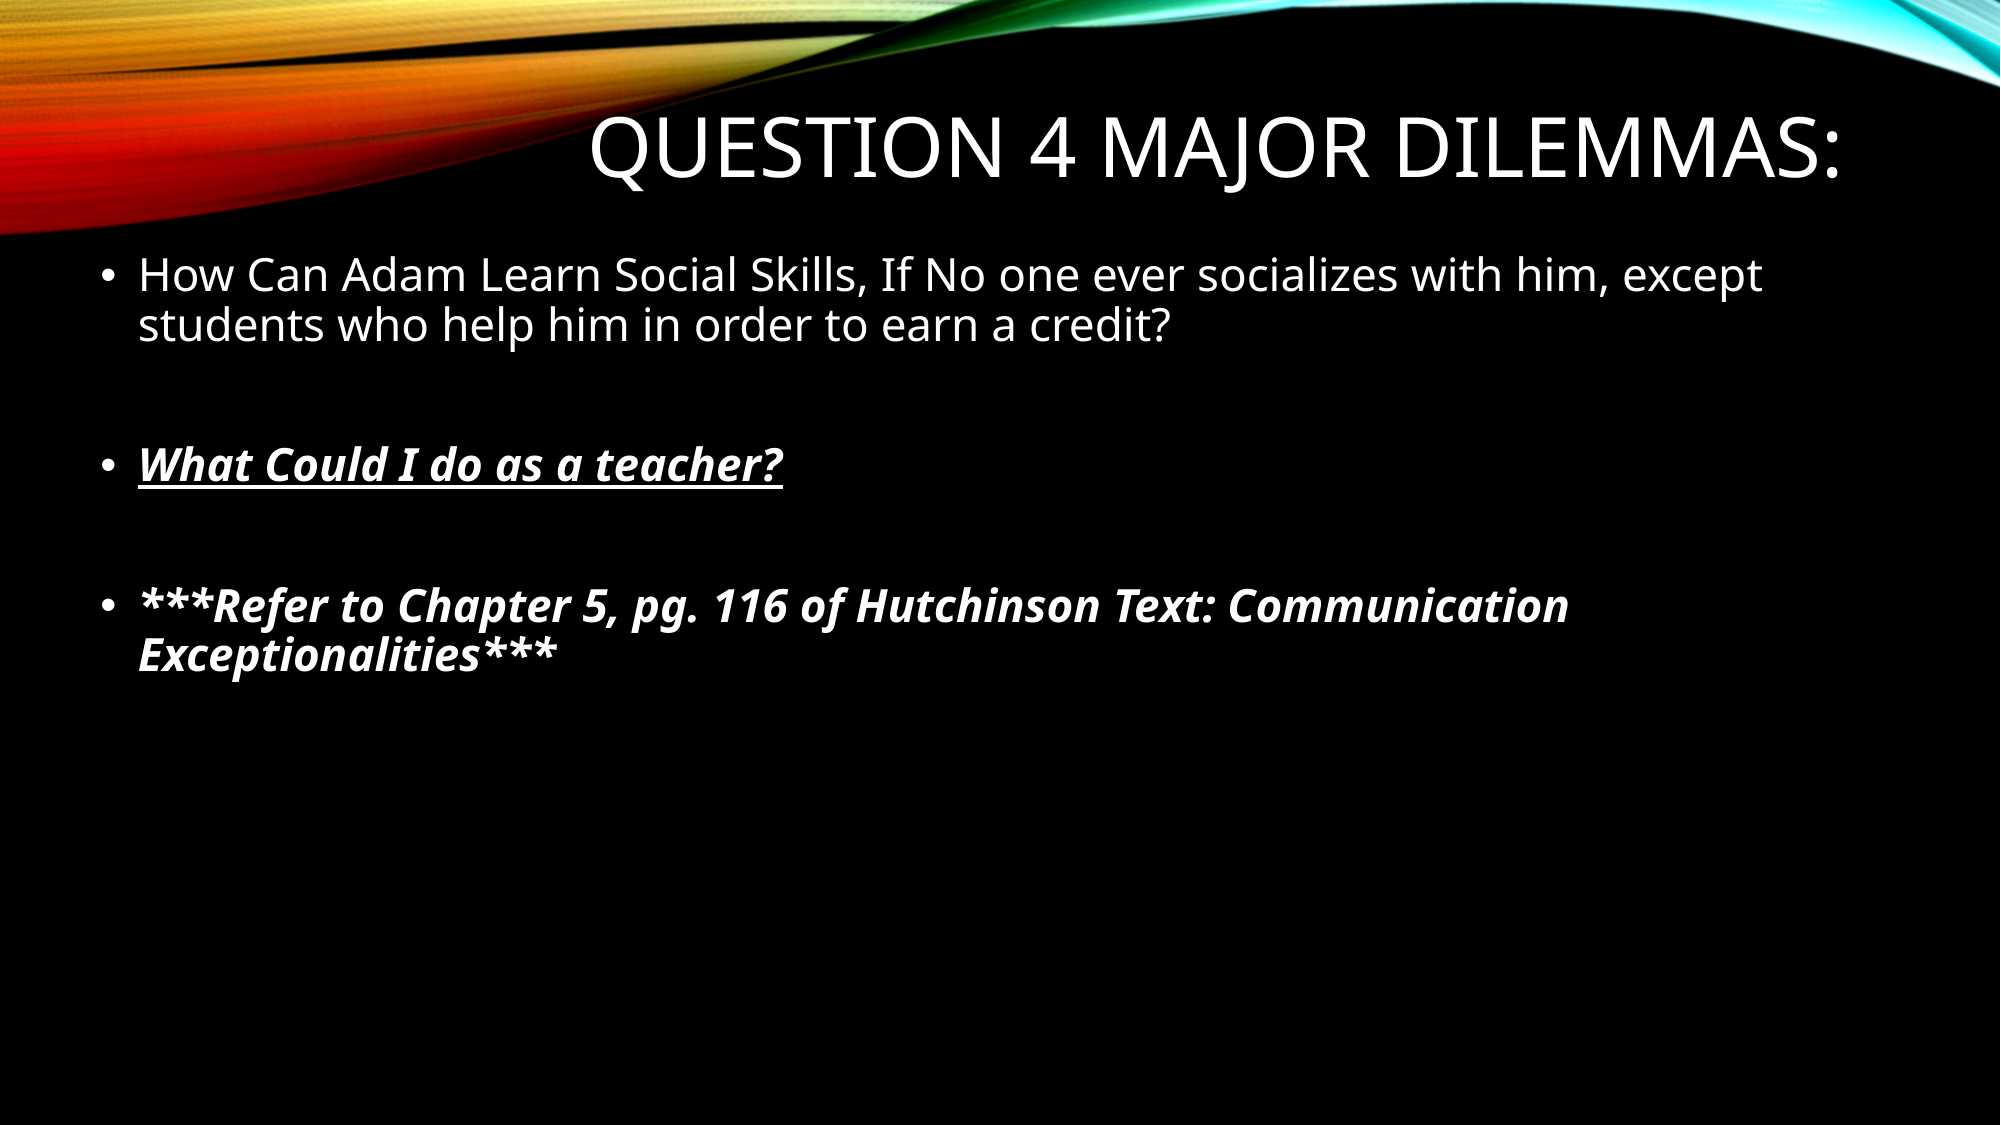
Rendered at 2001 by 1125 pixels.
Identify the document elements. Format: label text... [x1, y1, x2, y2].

title Question 4 Major Dilemmas: [446, 23, 1860, 279]
picture [0, 0, 2000, 237]
list How Can Adam Learn Social Skills, If No one ever socializes with him, except students who help him in order to earn a credit? What Could I do as a teacher? ***Refer to Chapter 5, pg. 116 of Hutchinson Text: Communication Exceptionalities*** [85, 244, 1811, 880]
